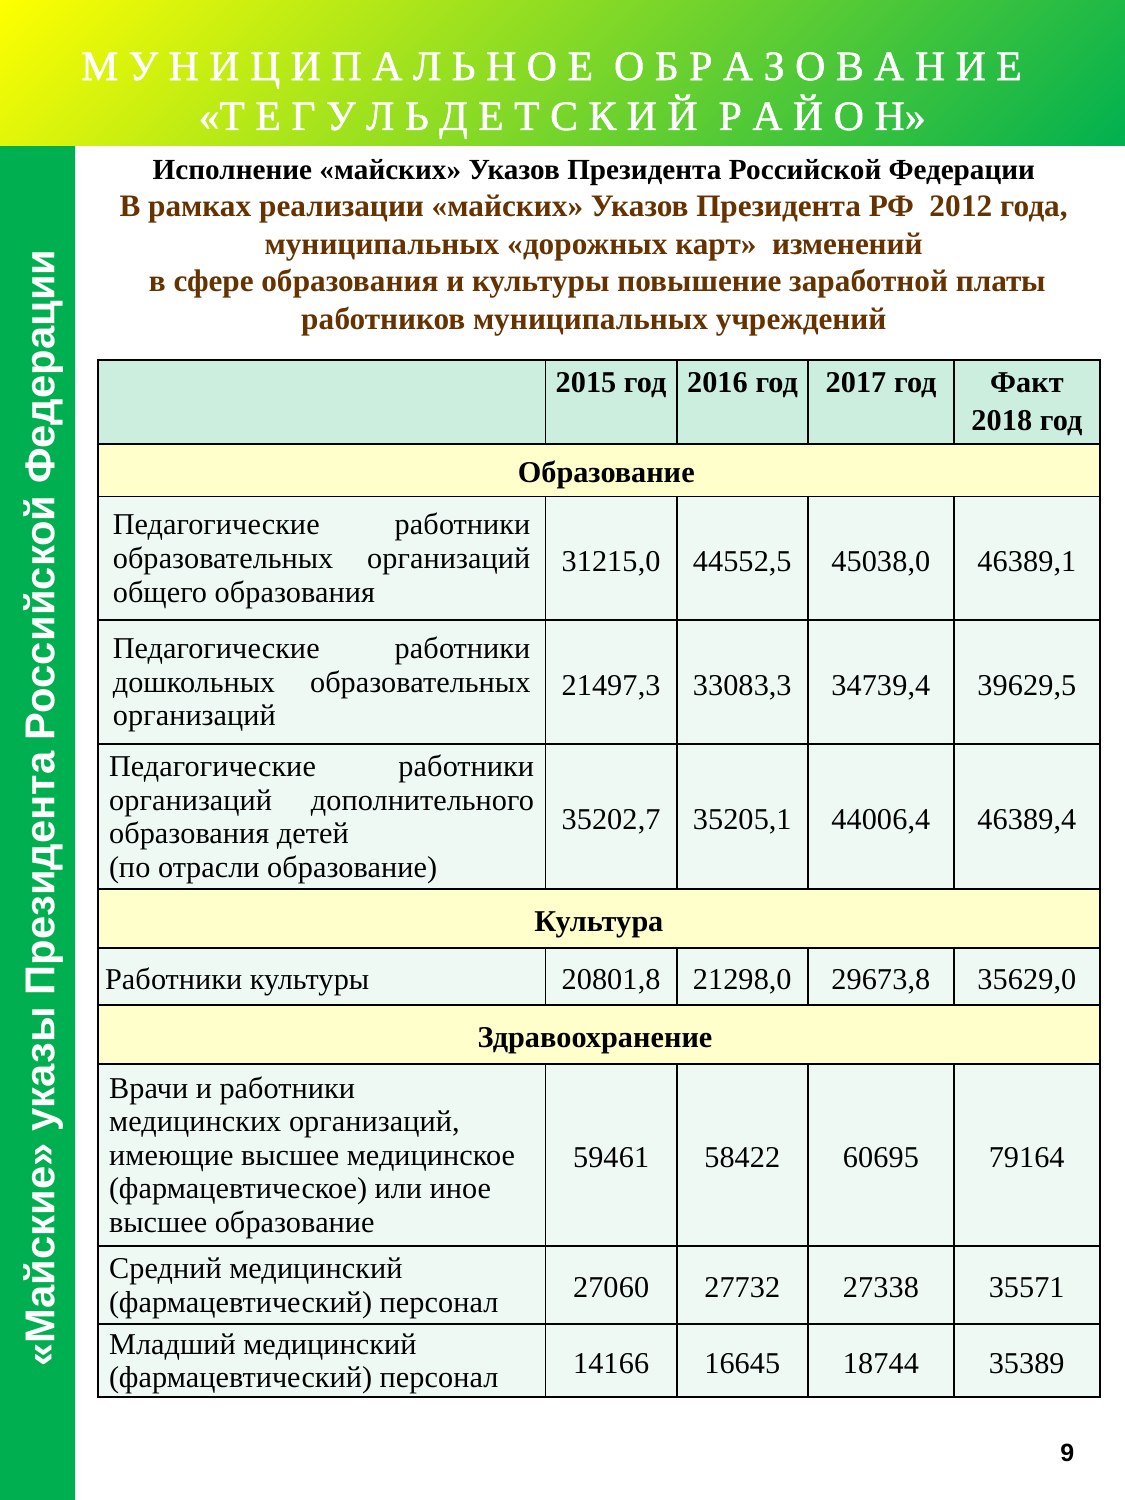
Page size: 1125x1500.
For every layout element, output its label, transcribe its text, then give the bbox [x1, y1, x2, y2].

table_cell Педагогические работники организаций дополнительного образования детей (по отрасли образование) [99, 745, 545, 888]
table_cell 27338 [809, 1247, 953, 1323]
table_cell Работники культуры [99, 949, 545, 1004]
table_cell 35571 [955, 1247, 1099, 1323]
table_cell 14166 [546, 1325, 676, 1396]
table_header 2015 год [546, 361, 676, 443]
table_cell 34739,4 [809, 621, 953, 743]
table_cell 35389 [955, 1325, 1099, 1396]
table_cell Педагогические работники дошкольных образовательных организаций [99, 621, 545, 743]
table_cell Образование [99, 445, 1099, 496]
table_header [99, 361, 545, 443]
table_cell 35629,0 [955, 949, 1099, 1004]
table_cell 46389,1 [955, 497, 1099, 619]
table_cell 27060 [546, 1247, 676, 1323]
table_header Факт 2018 год [955, 361, 1099, 443]
table_cell 21298,0 [678, 949, 807, 1004]
table_cell 31215,0 [546, 497, 676, 619]
text_box Исполнение «майских» Указов Президента Российской Федерации В рамках реализации «майских» Указов Президента РФ 2012 года, муниципальных «дорожных карт» изменений в сфере образования и культуры повышение заработной платы работников муниципальных учреждений [78, 143, 1110, 343]
table_cell 58422 [678, 1065, 807, 1245]
text_box [0, 0, 1125, 75]
table_cell 79164 [955, 1065, 1099, 1245]
table_cell 45038,0 [809, 497, 953, 619]
table_cell 39629,5 [955, 621, 1099, 743]
table_cell 21497,3 [546, 621, 676, 743]
table_cell 35202,7 [546, 745, 676, 888]
table_cell Здравоохранение [99, 1006, 1099, 1063]
table_cell Педагогические работники образовательных организаций общего образования [99, 497, 545, 619]
table_cell 44552,5 [678, 497, 807, 619]
table_cell Средний медицинский (фармацевтический) персонал [99, 1247, 545, 1323]
table_cell 46389,4 [955, 745, 1099, 888]
table_header 2017 год [809, 361, 953, 443]
table_cell 20801,8 [546, 949, 676, 1004]
table_cell 33083,3 [678, 621, 807, 743]
table_cell 27732 [678, 1247, 807, 1323]
table_cell 16645 [678, 1325, 807, 1396]
table_cell 35205,1 [678, 745, 807, 888]
table_cell 59461 [546, 1065, 676, 1245]
table_cell Культура [99, 890, 1099, 947]
text_box «Майские» указы Президента Российской Федерации [0, 146, 76, 1500]
text_box М У Н И Ц И П А Л Ь Н О Е О Б Р А З О В А Н И Е «Т Е Г У Л Ь Д Е Т С К И Й Р А Й О Н» [0, 75, 1125, 146]
text_box 9 [1034, 1429, 1100, 1475]
table_cell 44006,4 [809, 745, 953, 888]
table_cell 29673,8 [809, 949, 953, 1004]
table_cell Младший медицинский (фармацевтический) персонал [99, 1325, 545, 1396]
table_header 2016 год [678, 361, 807, 443]
table_cell 18744 [809, 1325, 953, 1396]
table_cell 60695 [809, 1065, 953, 1245]
table_cell Врачи и работники медицинских организаций, имеющие высшее медицинское (фармацевтическое) или иное высшее образование [99, 1065, 545, 1245]
